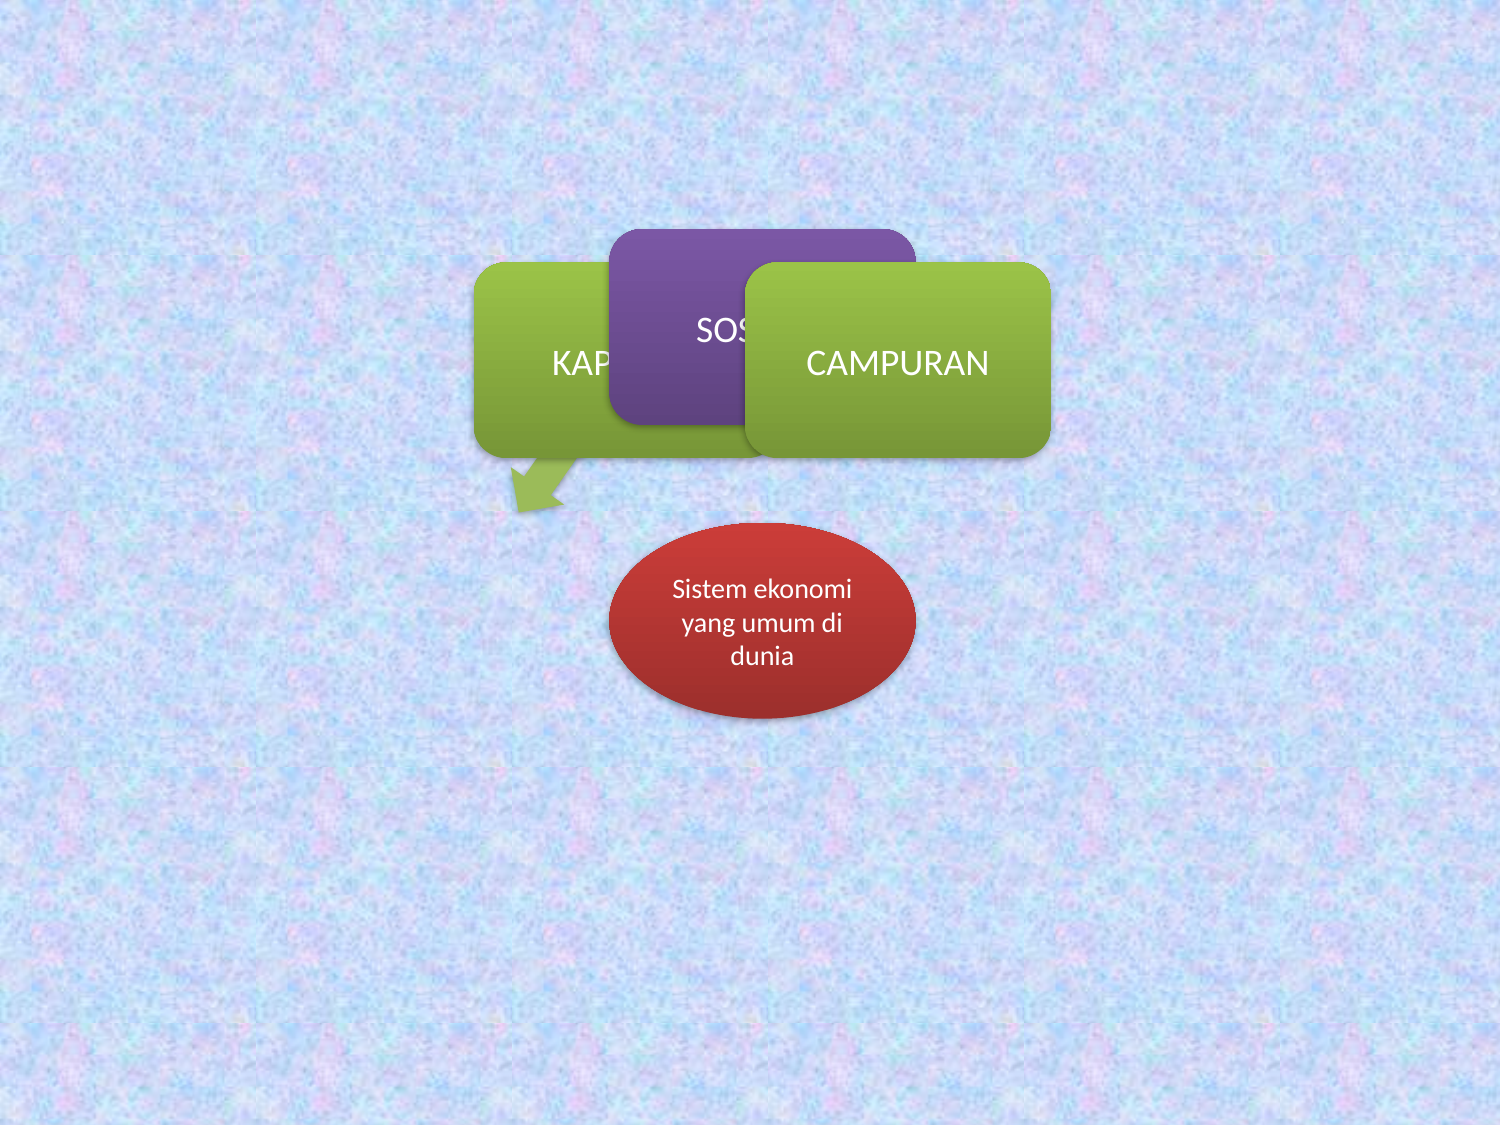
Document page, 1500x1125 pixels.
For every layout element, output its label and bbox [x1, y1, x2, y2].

picture [0, 0, 1500, 1125]
text_box [149, 228, 1376, 1013]
